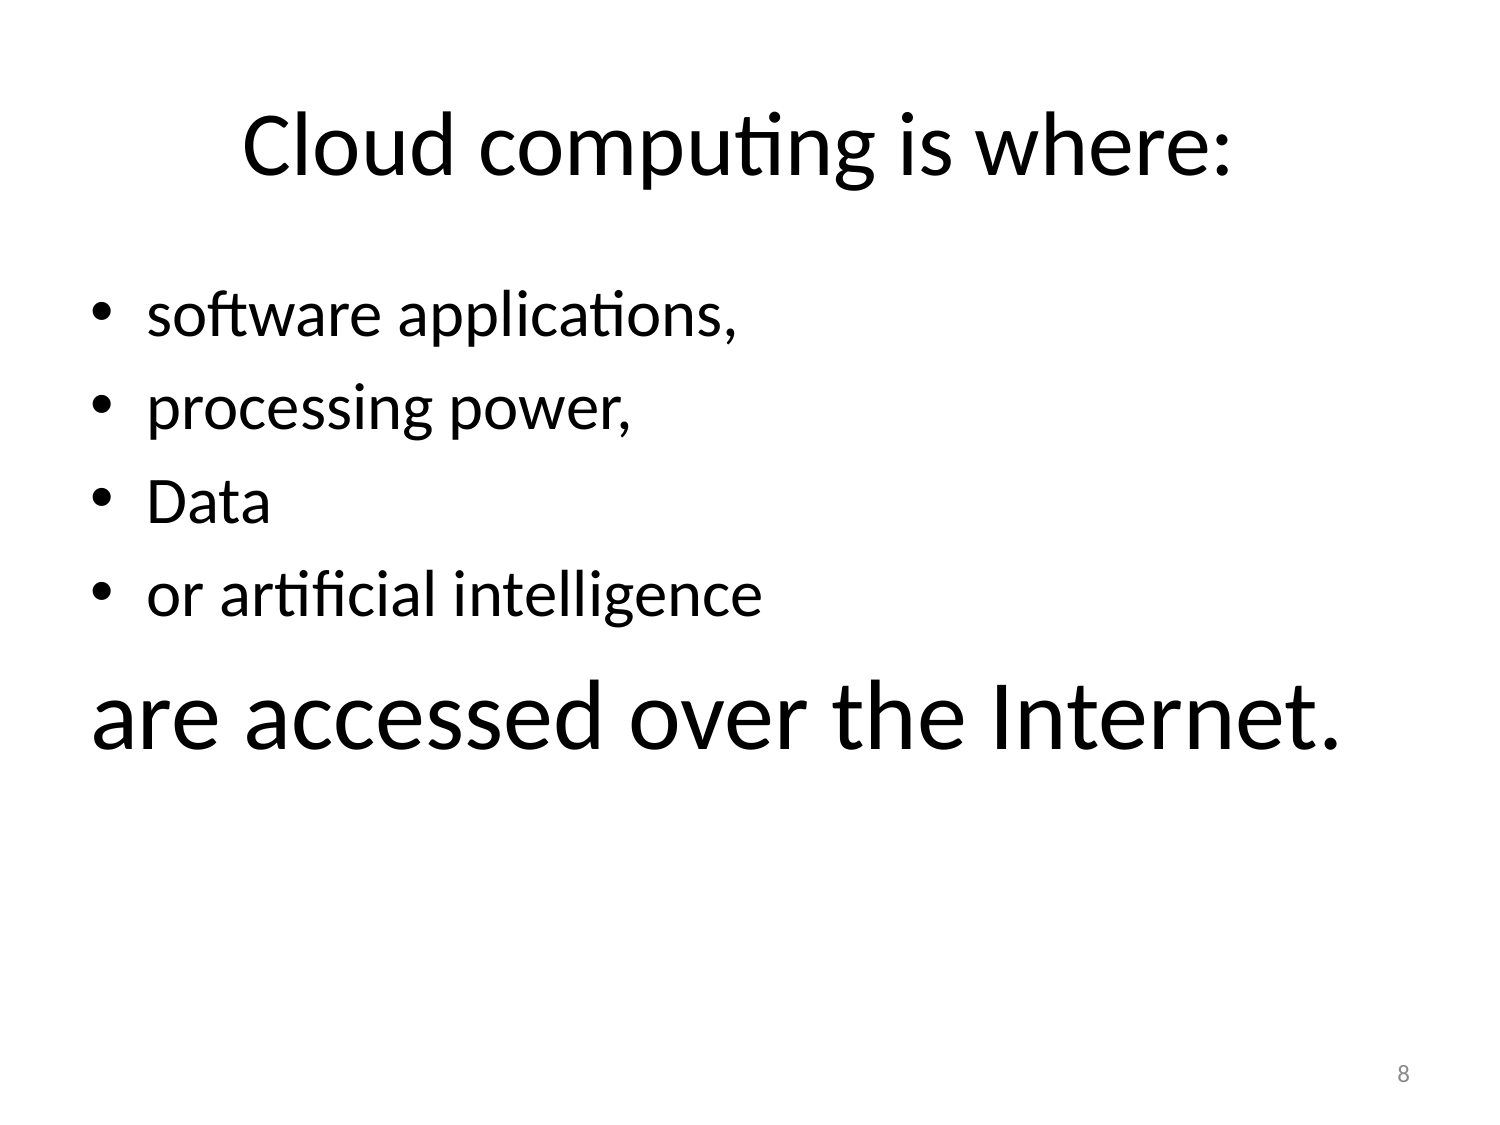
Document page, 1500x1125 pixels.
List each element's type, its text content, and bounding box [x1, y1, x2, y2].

slide_number 8 [1074, 1042, 1425, 1103]
title Cloud computing is where: [75, 45, 1425, 233]
list software applications, processing power, Data or artificial intelligence are accessed over the Internet. [75, 262, 1425, 1005]
